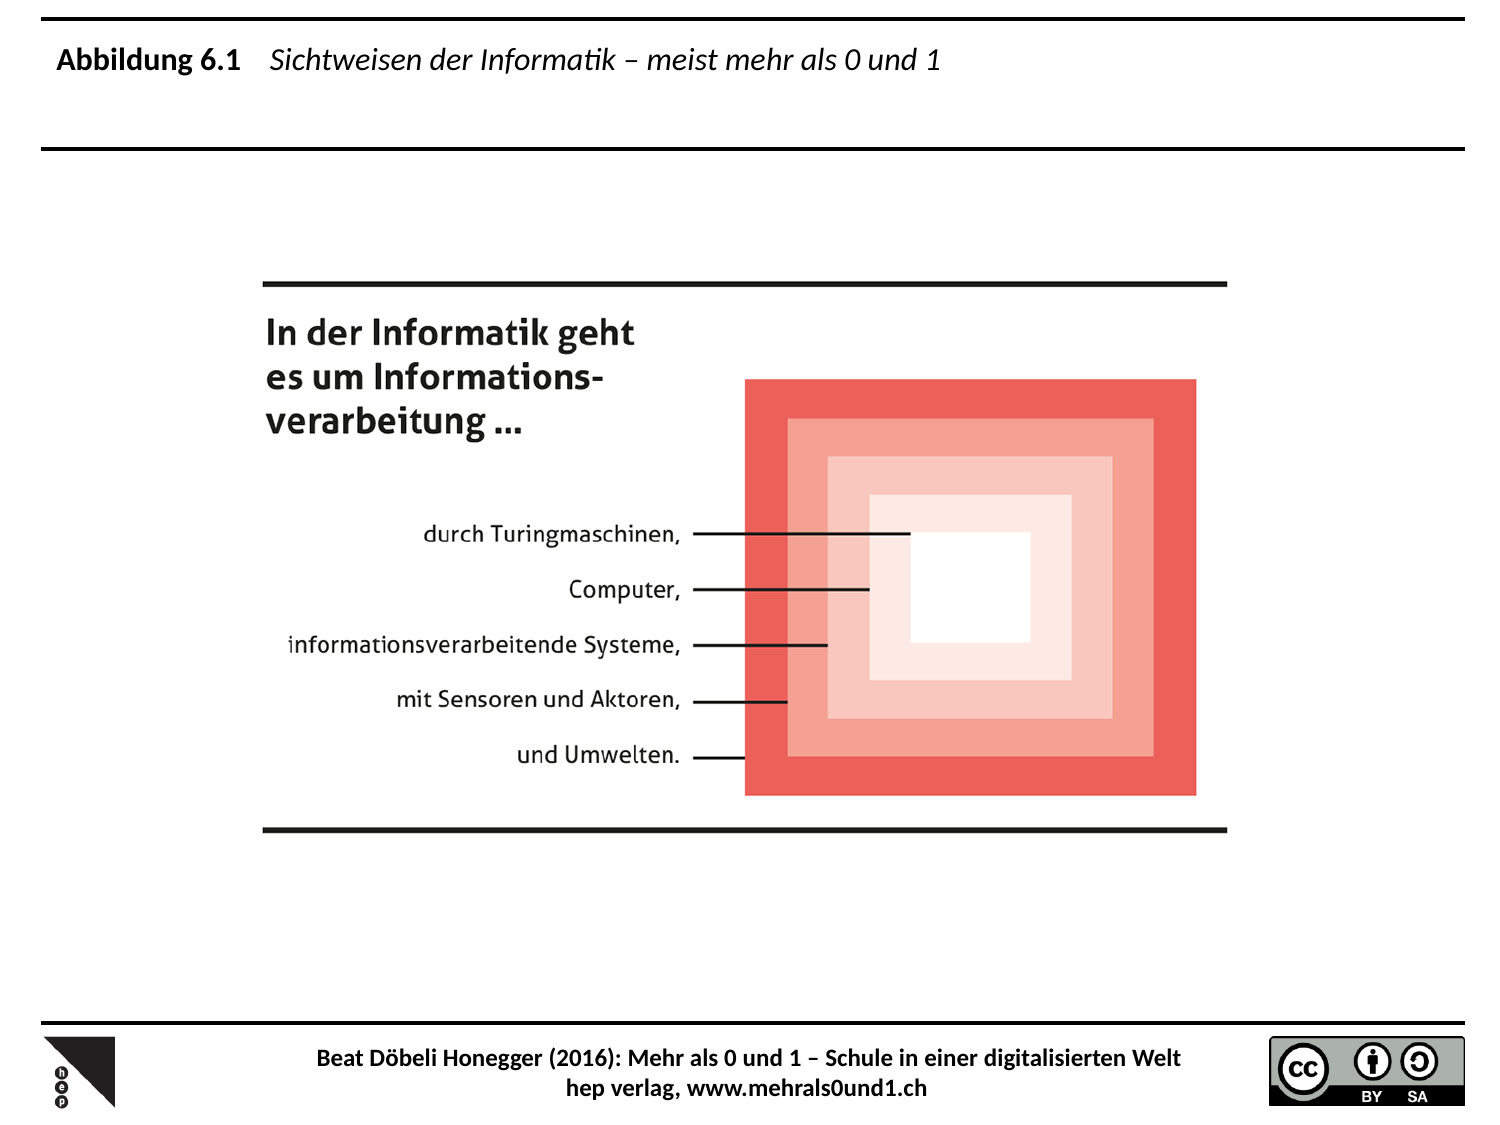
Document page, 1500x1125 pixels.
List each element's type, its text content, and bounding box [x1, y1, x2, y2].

picture [259, 278, 1230, 837]
text_box Beat Döbeli Honegger (2016): Mehr als 0 und 1 – Schule in einer digitalisierten Welt hep verlag, www.mehrals0und1.ch [230, 1034, 1270, 1110]
picture [1269, 1036, 1466, 1106]
title Abbildung 6.1 Sichtweisen der Informatik – meist mehr als 0 und 1 [41, 31, 1466, 124]
picture [40, 1034, 117, 1110]
